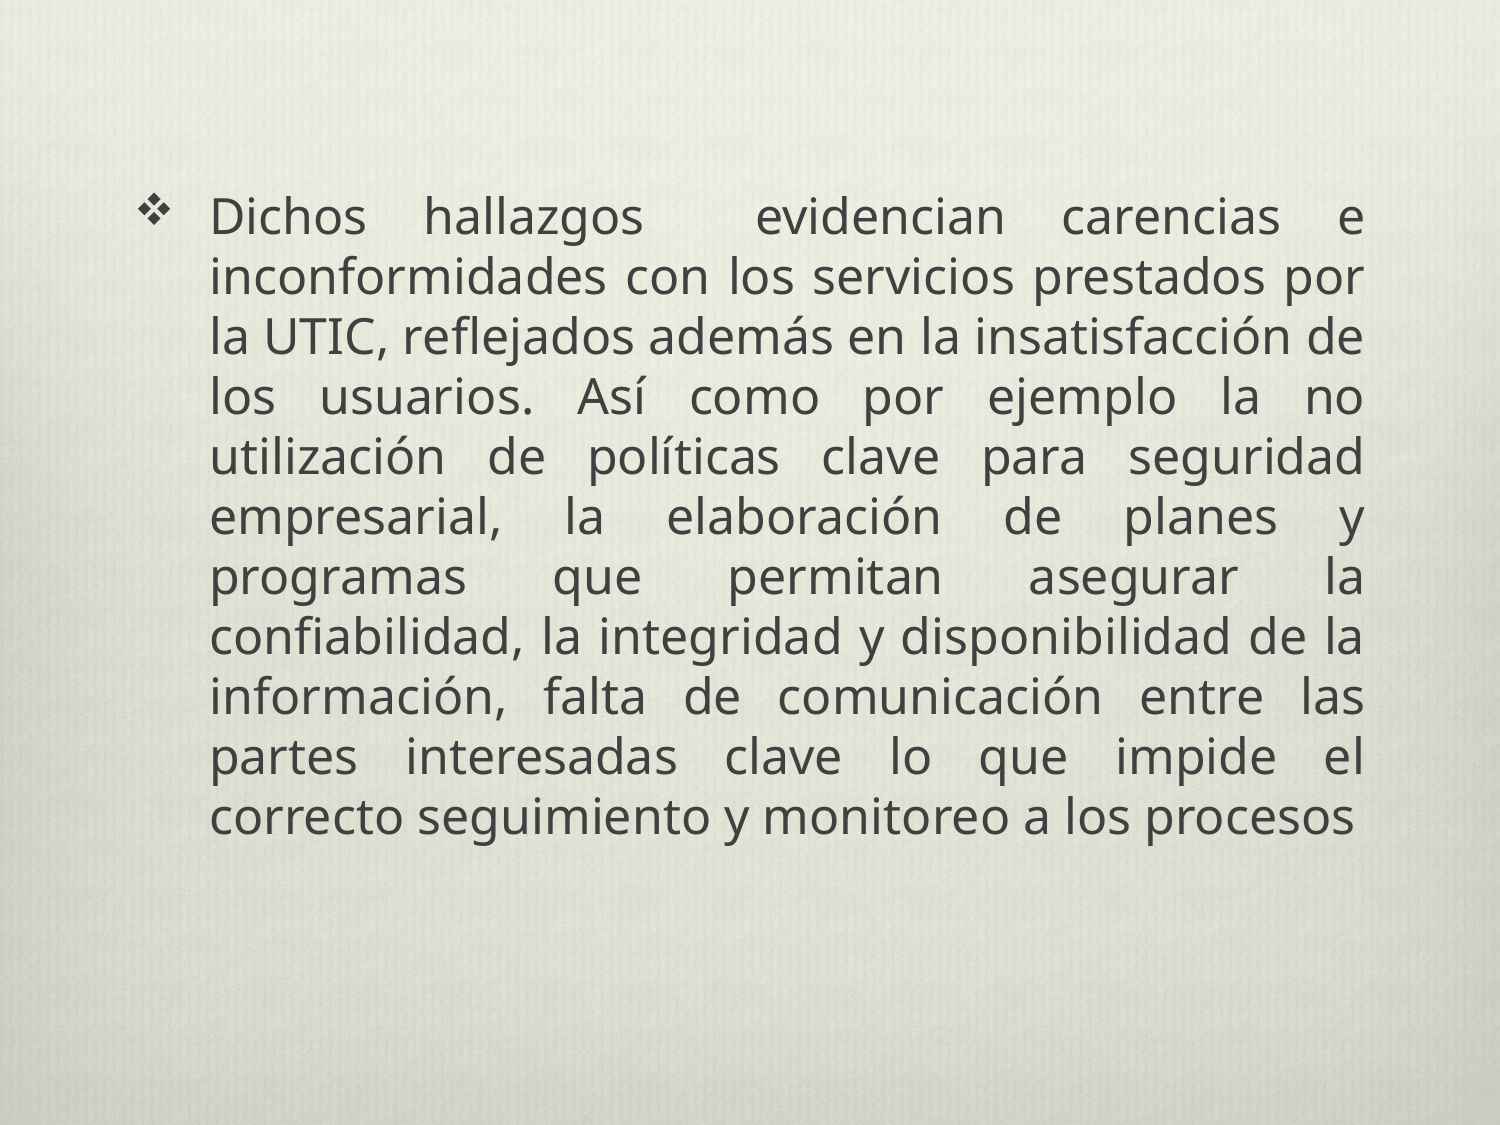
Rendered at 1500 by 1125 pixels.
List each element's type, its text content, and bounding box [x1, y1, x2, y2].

list Dichos hallazgos evidencian carencias e inconformidades con los servicios prestados por la UTIC, reflejados además en la insatisfacción de los usuarios. Así como por ejemplo la no utilización de políticas clave para seguridad empresarial, la elaboración de planes y programas que permitan asegurar la confiabilidad, la integridad y disponibilidad de la información, falta de comunicación entre las partes interesadas clave lo que impide el correcto seguimiento y monitoreo a los procesos [119, 177, 1381, 928]
